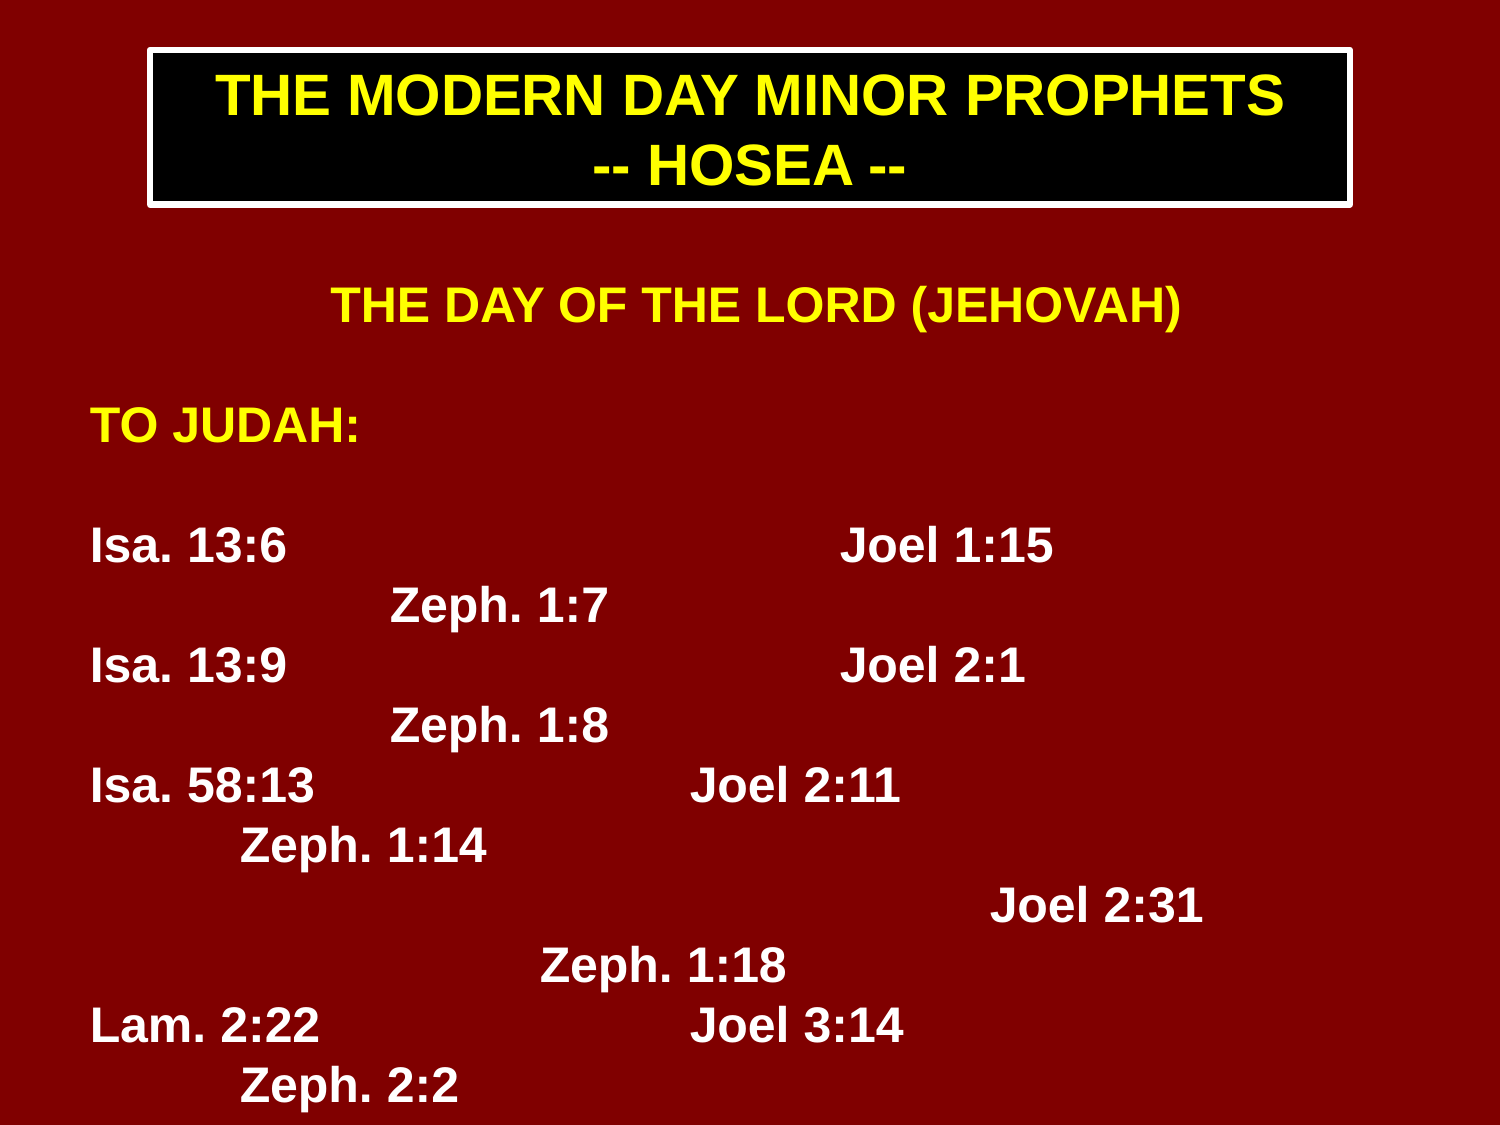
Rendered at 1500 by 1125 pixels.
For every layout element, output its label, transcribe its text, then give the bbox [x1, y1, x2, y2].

text_box THE DAY OF THE LORD (JEHOVAH) TO JUDAH: Isa. 13:6 Joel 1:15 Zeph. 1:7 Isa. 13:9 Joel 2:1 Zeph. 1:8 Isa. 58:13 Joel 2:11 Zeph. 1:14 Joel 2:31 Zeph. 1:18 Lam. 2:22 Joel 3:14 Zeph. 2:2 Zeph. 2:3 Ezek. 13:5 Ezek. 30:3 [74, 265, 1438, 1125]
text_box THE MODERN DAY MINOR PROPHETS -- HOSEA -- [149, 49, 1350, 205]
